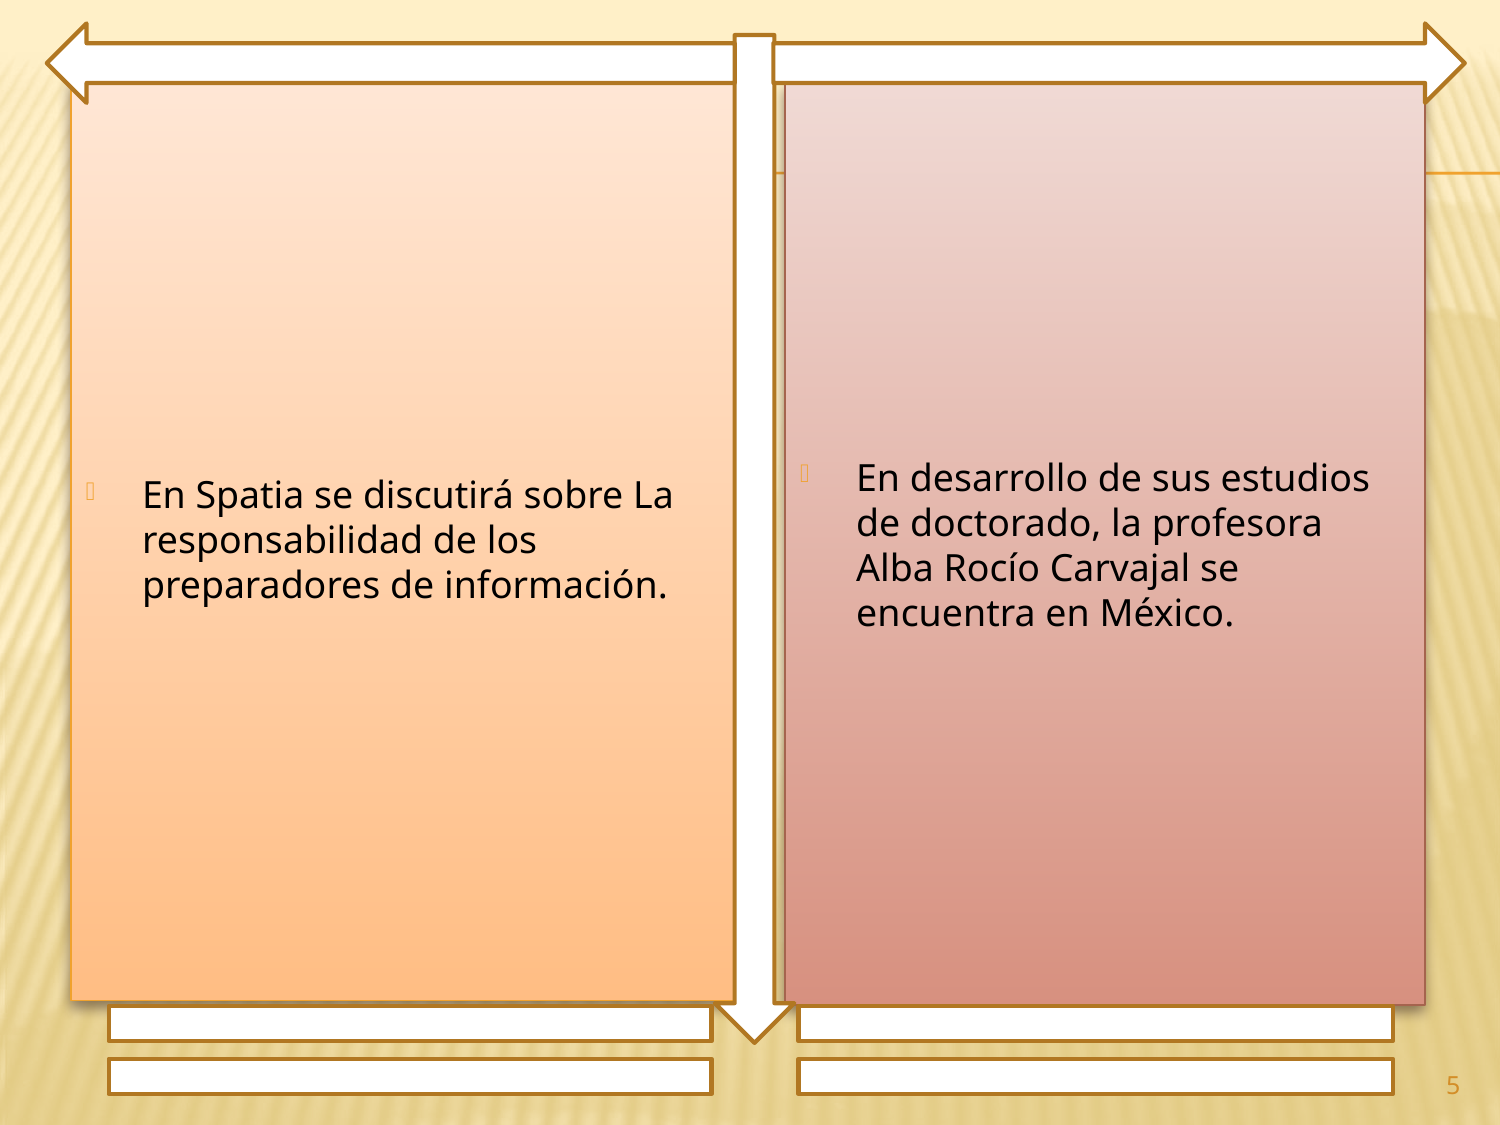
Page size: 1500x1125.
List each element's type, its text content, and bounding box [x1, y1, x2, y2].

slide_number 5 [1350, 1062, 1475, 1103]
text_box [44, 21, 737, 105]
text_box [796, 1004, 1395, 1043]
text_box [712, 32, 797, 1046]
text_box [107, 1004, 714, 1043]
list En desarrollo de sus estudios de doctorado, la profesora Alba Rocío Carvajal se encuentra en México. [784, 86, 1426, 1006]
text_box [107, 1057, 714, 1096]
text_box [796, 1057, 1395, 1096]
text_box [771, 21, 1467, 105]
list En Spatia se discutirá sobre La responsabilidad de los preparadores de información. [70, 86, 732, 1001]
